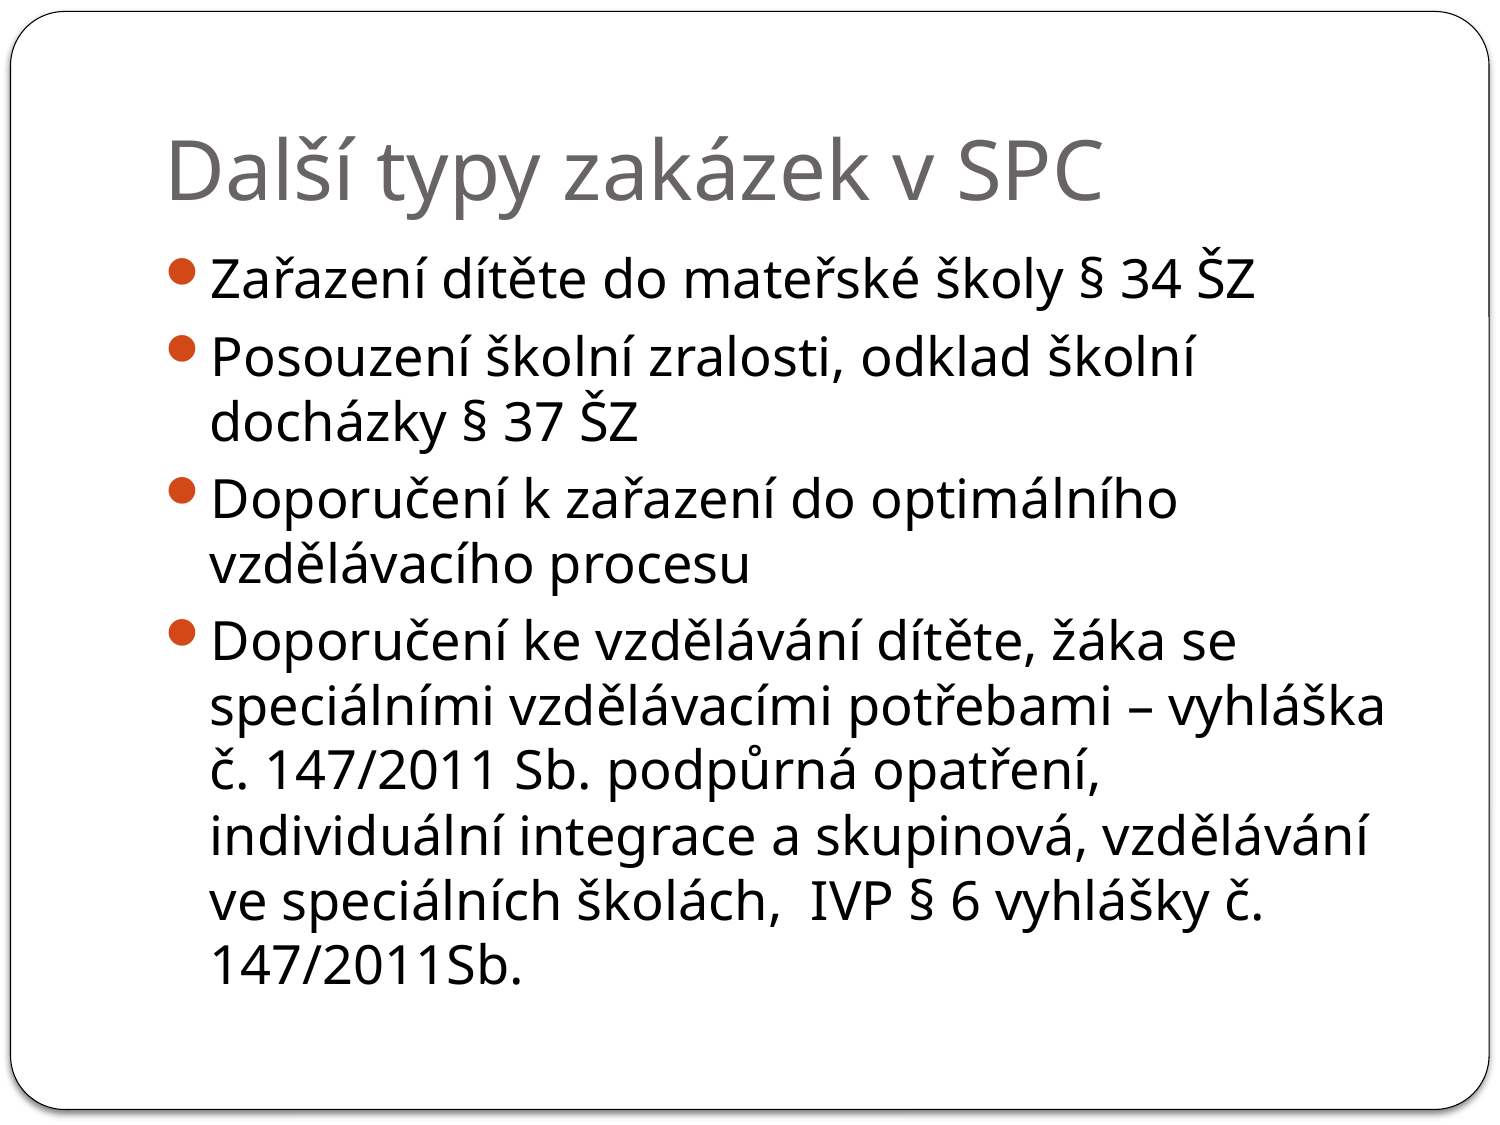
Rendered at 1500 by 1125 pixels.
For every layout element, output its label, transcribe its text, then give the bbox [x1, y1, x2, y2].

list Zařazení dítěte do mateřské školy § 34 ŠZ Posouzení školní zralosti, odklad školní docházky § 37 ŠZ Doporučení k zařazení do optimálního vzdělávacího procesu Doporučení ke vzdělávání dítěte, žáka se speciálními vzdělávacími potřebami – vyhláška č. 147/2011 Sb. podpůrná opatření, individuální integrace a skupinová, vzdělávání ve speciálních školách, IVP § 6 vyhlášky č. 147/2011Sb. [150, 237, 1425, 988]
title Další typy zakázek v SPC [150, 45, 1425, 233]
